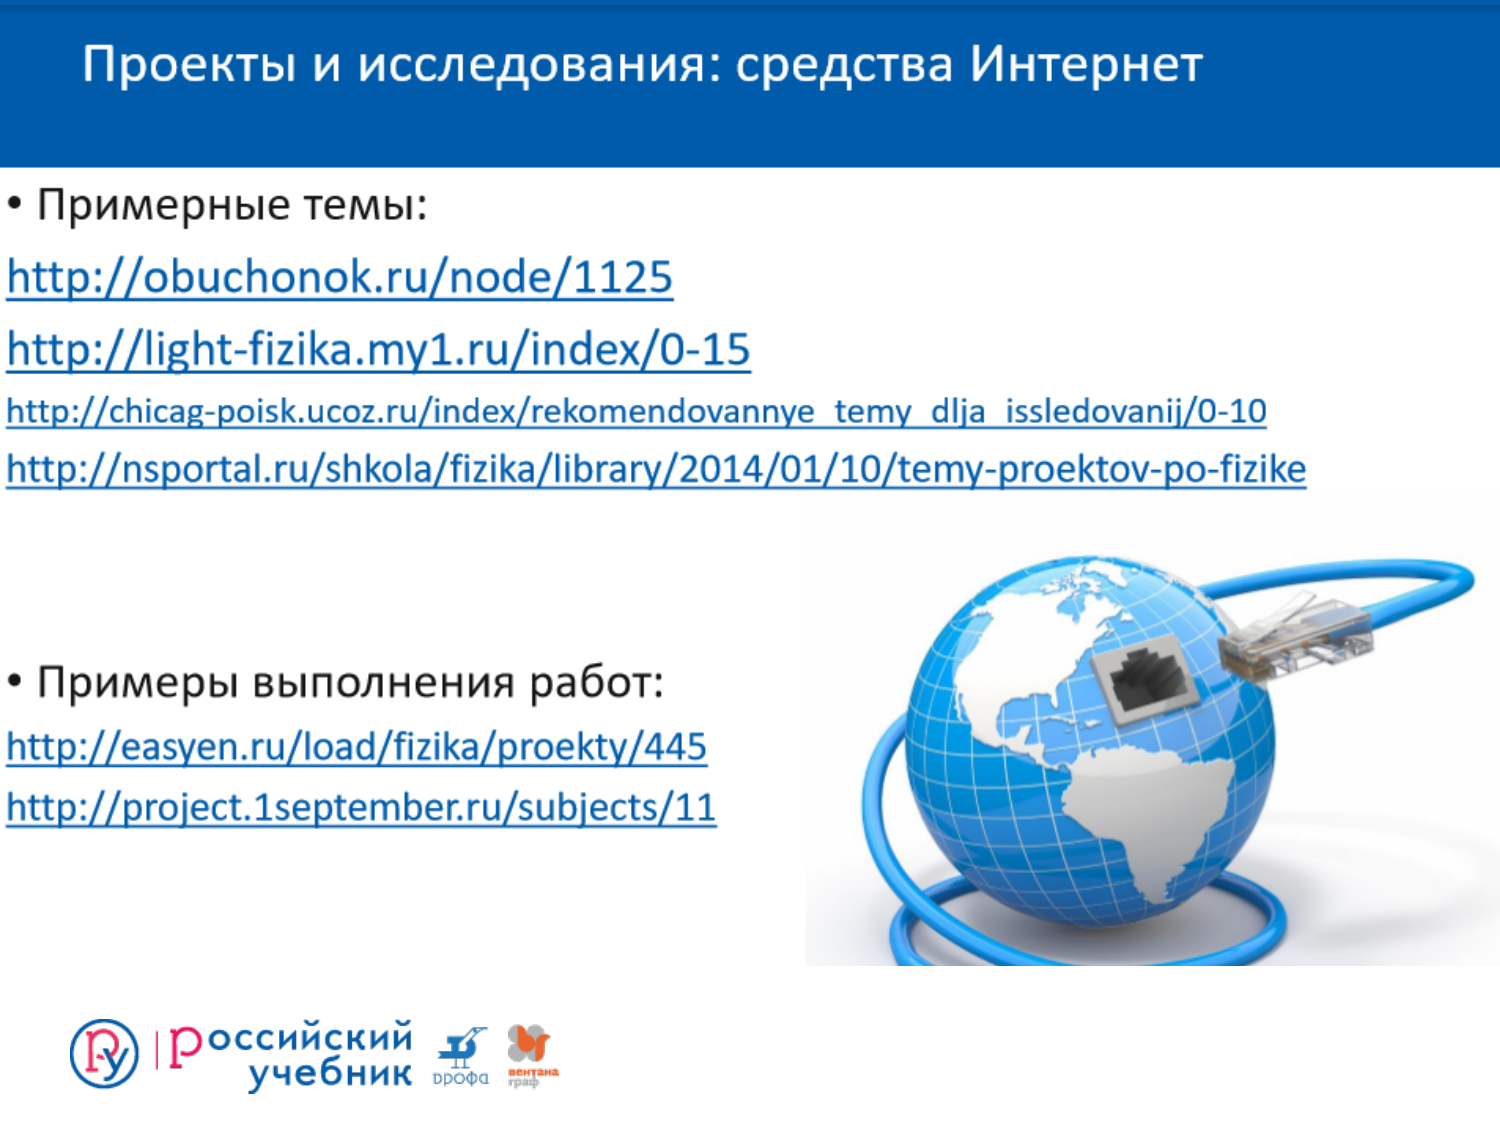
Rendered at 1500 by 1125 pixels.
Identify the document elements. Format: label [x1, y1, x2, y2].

picture [70, 1019, 559, 1094]
list [0, 5, 1500, 966]
